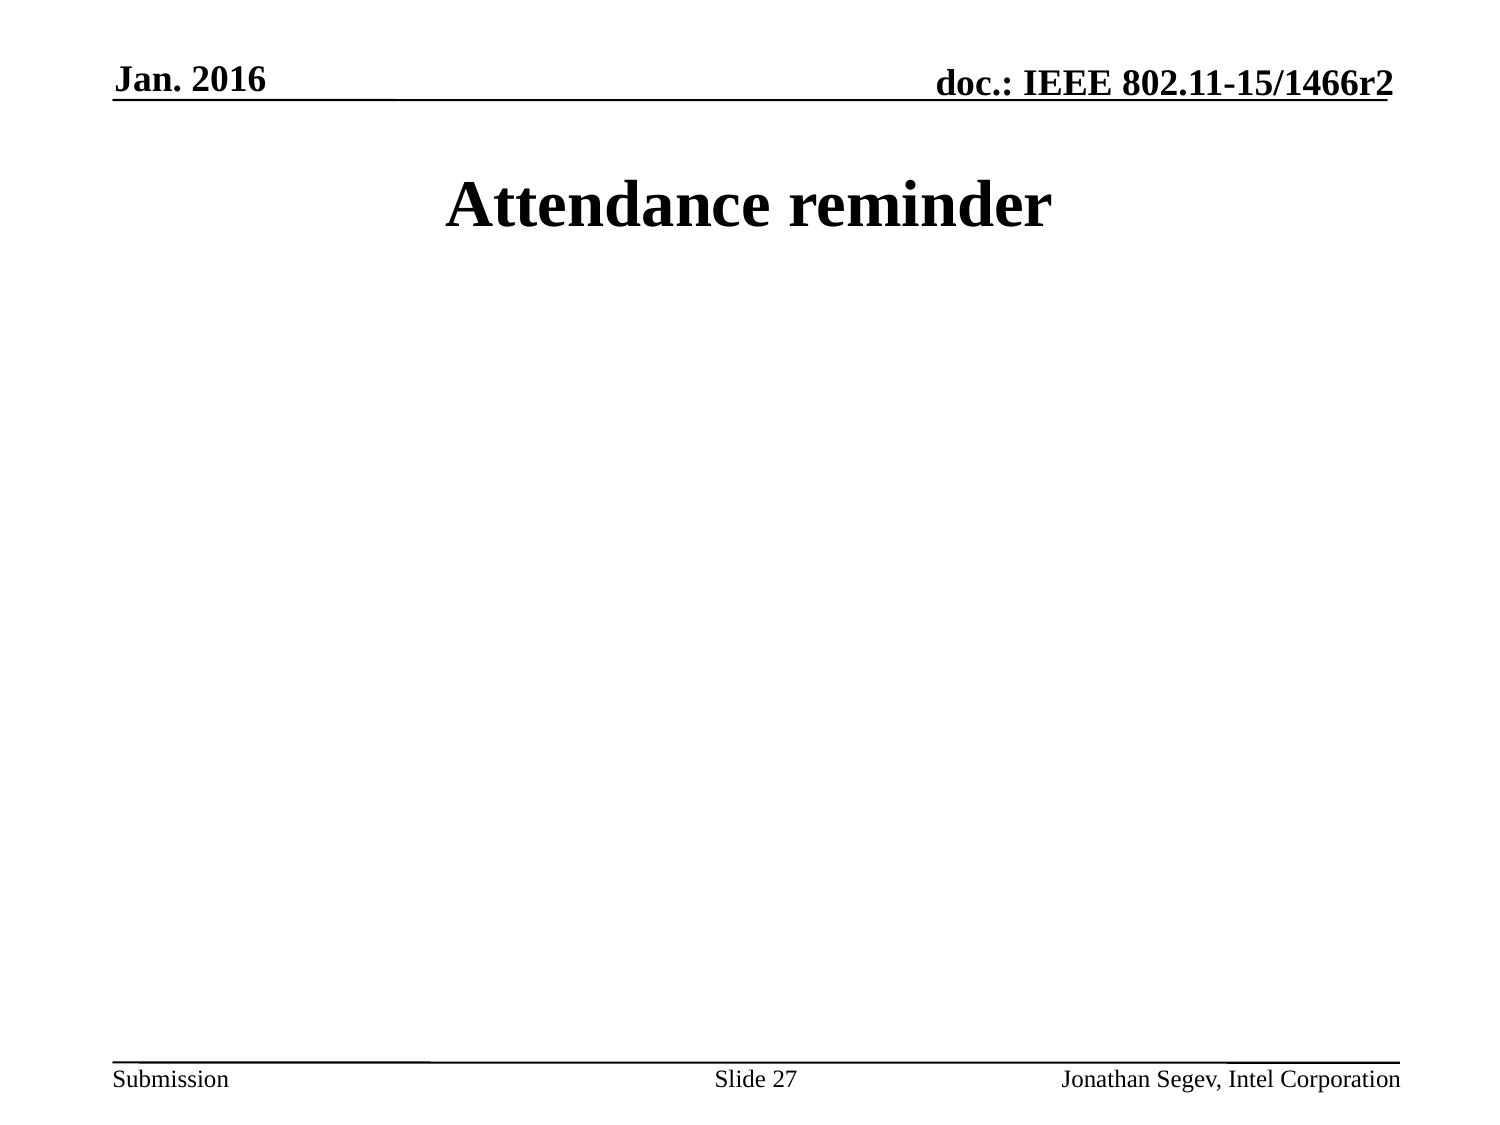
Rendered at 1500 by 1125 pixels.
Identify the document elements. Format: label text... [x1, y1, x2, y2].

slide_number Slide 27 [712, 1061, 800, 1123]
footer Jonathan Segev, Intel Corporation [878, 1061, 1402, 1093]
title Attendance reminder [112, 112, 1388, 288]
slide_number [114, 54, 423, 100]
